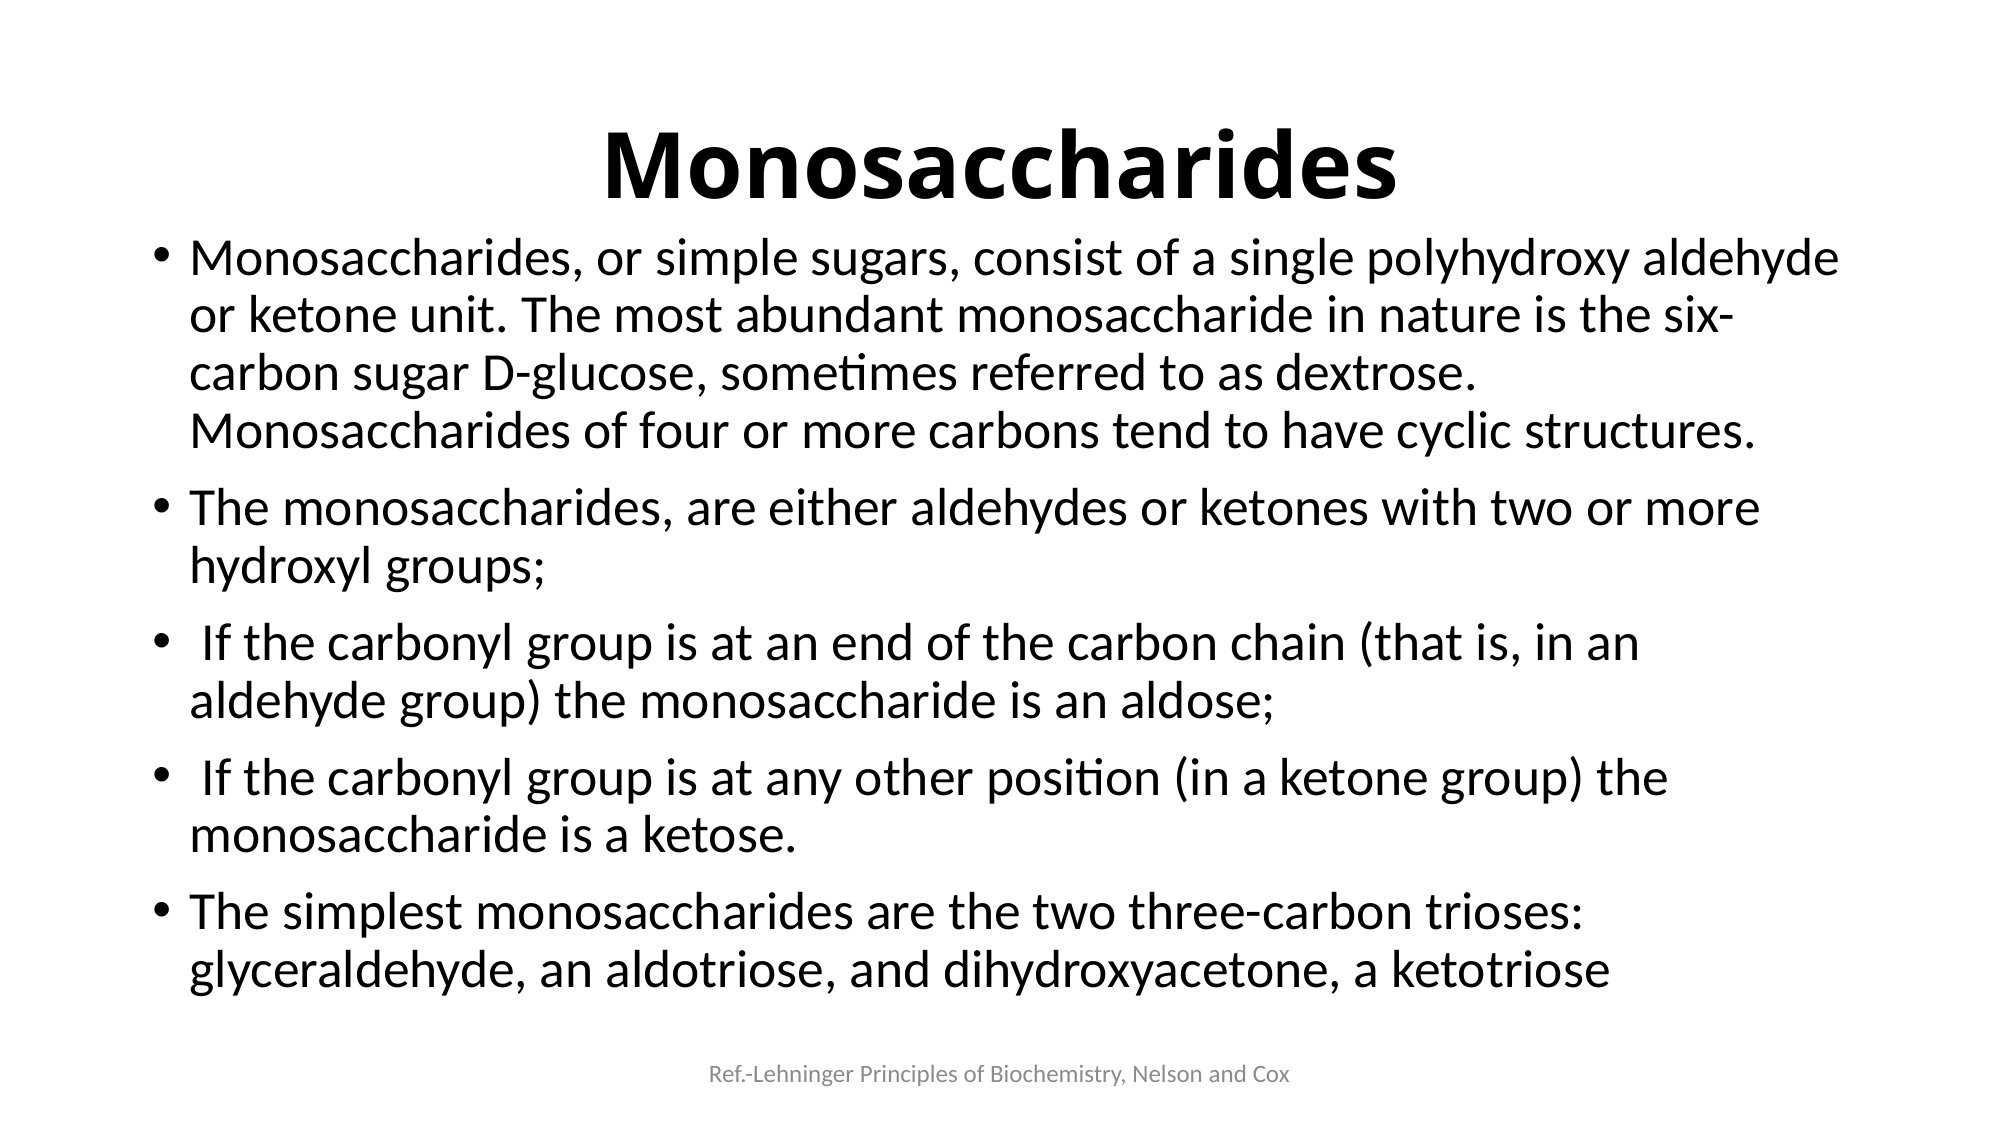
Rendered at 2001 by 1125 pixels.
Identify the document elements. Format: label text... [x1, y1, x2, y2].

list Monosaccharides, or simple sugars, consist of a single polyhydroxy aldehyde or ketone unit. The most abundant monosaccharide in nature is the six-carbon sugar D-glucose, sometimes referred to as dextrose. Monosaccharides of four or more carbons tend to have cyclic structures. The monosaccharides, are either aldehydes or ketones with two or more hydroxyl groups; If the carbonyl group is at an end of the carbon chain (that is, in an aldehyde group) the monosaccharide is an aldose; If the carbonyl group is at any other position (in a ketone group) the monosaccharide is a ketose. The simplest monosaccharides are the two three-carbon trioses: glyceraldehyde, an aldotriose, and dihydroxyacetone, a ketotriose [137, 221, 1863, 1014]
title Monosaccharides [137, 59, 1863, 221]
footer Ref.-Lehninger Principles of Biochemistry, Nelson and Cox [662, 1042, 1338, 1103]
